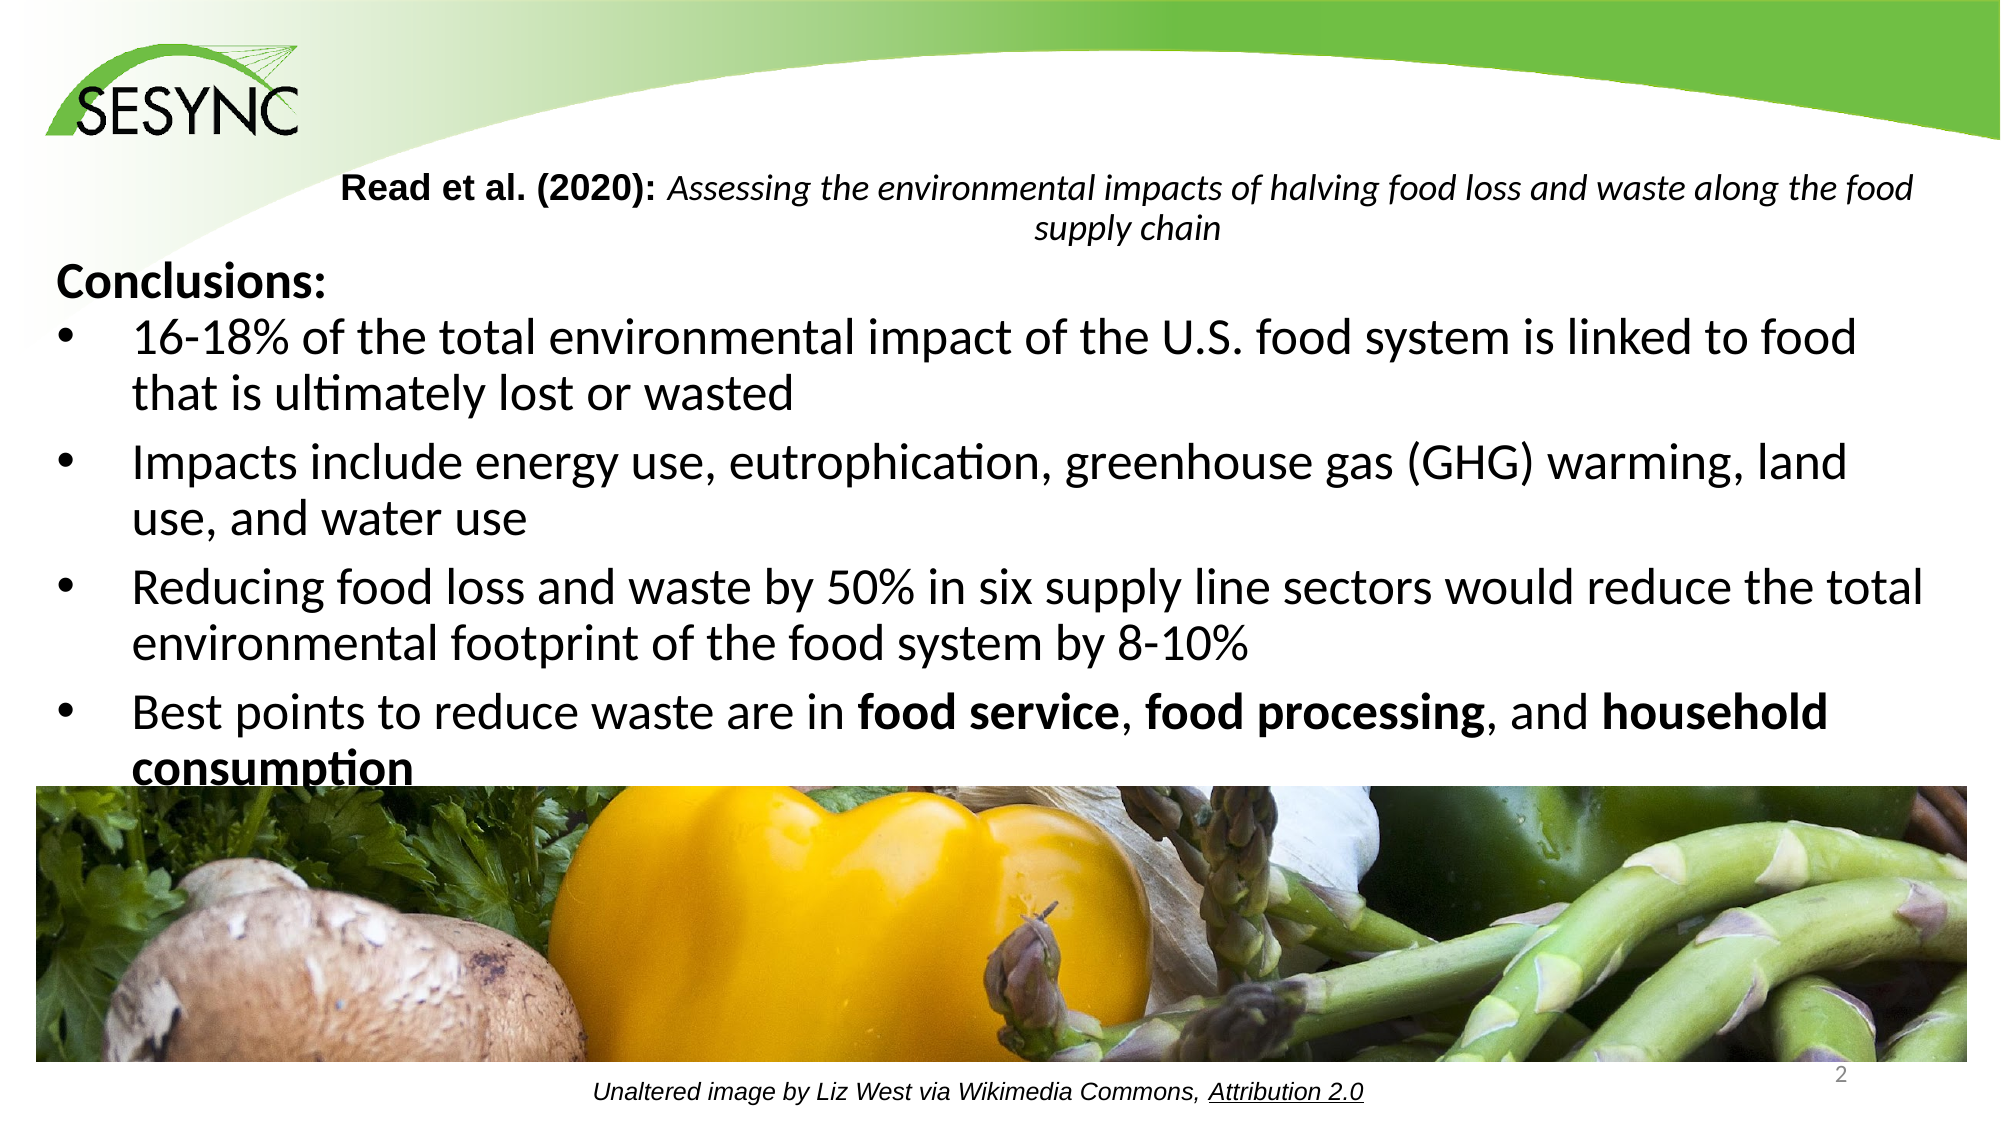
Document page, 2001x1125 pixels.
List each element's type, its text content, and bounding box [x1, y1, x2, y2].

slide_number 1 [1412, 1073, 1863, 1103]
text_box [980, 532, 1020, 593]
title Read et al. (2020): Assessing the environmental impacts of halving food loss and waste along the food supply chain [300, 159, 1956, 245]
list Conclusions: 16-18% of the total environmental impact of the U.S. food system is linked to food that is ultimately lost or wasted Impacts include energy use, eutrophication, greenhouse gas (GHG) warming, land use, and water use Reducing food loss and waste by 50% in six supply line sectors would reduce the total environmental footprint of the food system by 8-10% Best points to reduce waste are in food service, food processing, and household consumption [41, 245, 1961, 746]
text_box Unaltered image by Liz West via Wikimedia Commons, Attribution 2.0 [577, 1073, 1384, 1113]
picture [0, 0, 2001, 1125]
